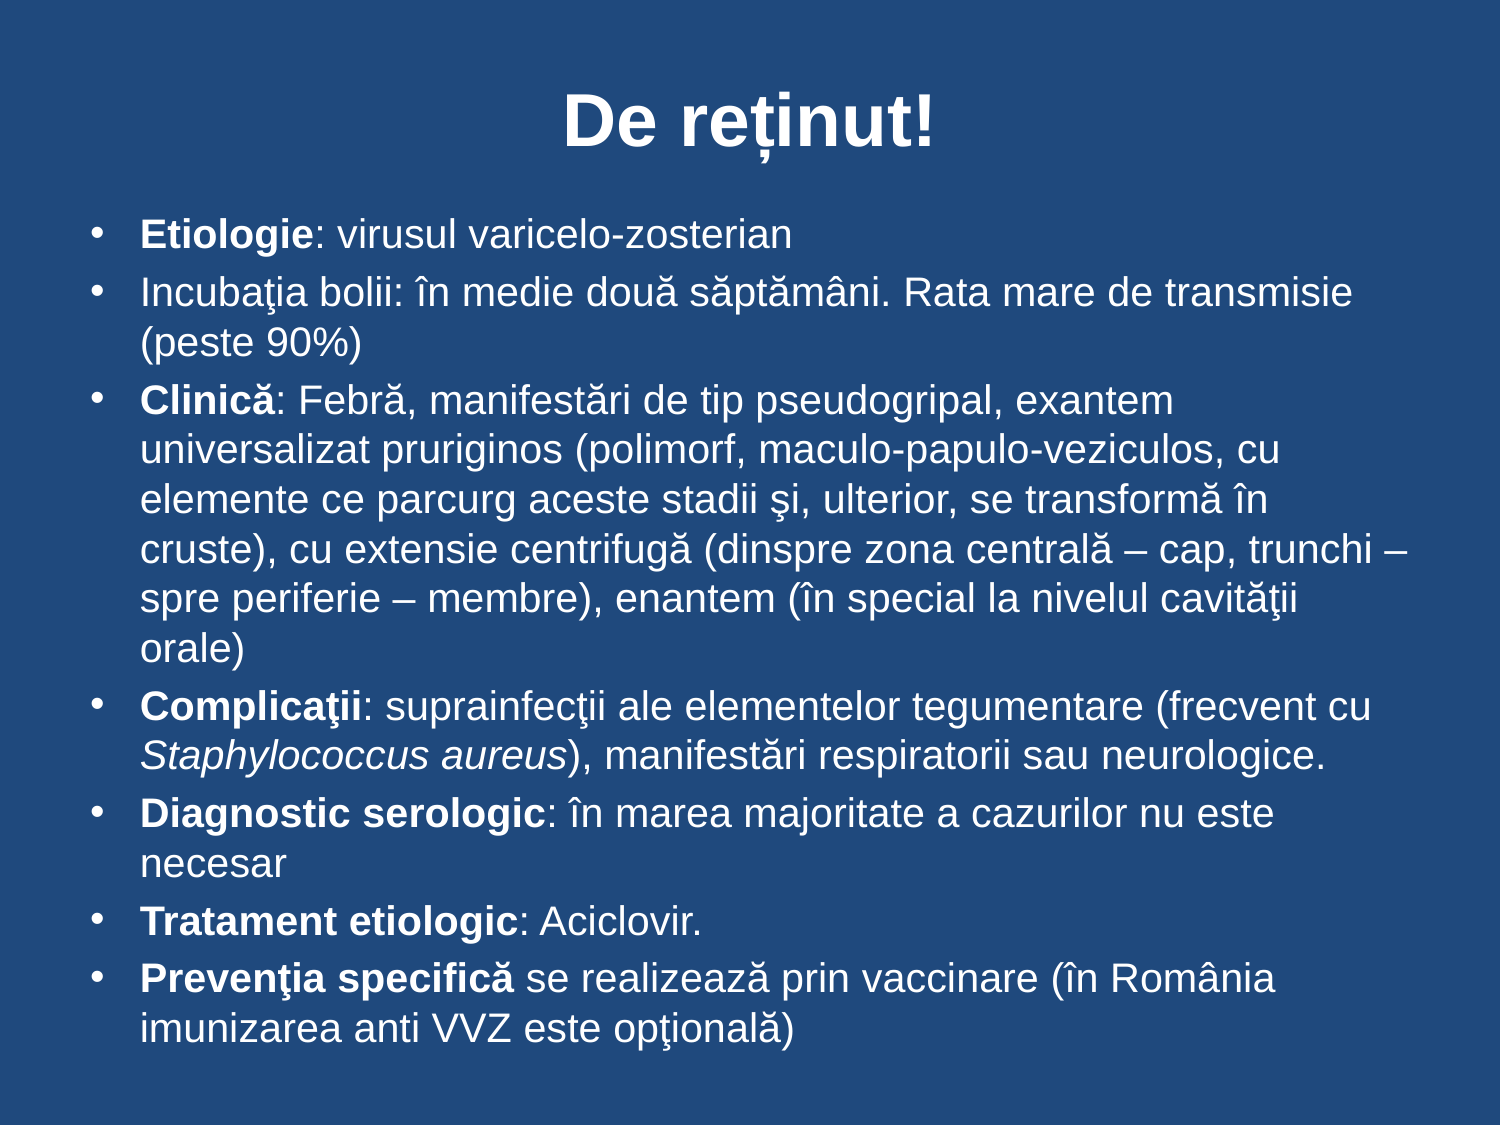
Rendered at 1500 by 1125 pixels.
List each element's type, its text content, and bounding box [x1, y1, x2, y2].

title De reținut! [75, 45, 1425, 188]
list Etiologie: virusul varicelo-zosterian Incubaţia bolii: în medie două săptămâni. Rata mare de transmisie (peste 90%) Clinică: Febră, manifestări de tip pseudogripal, exantem universalizat pruriginos (polimorf, maculo-papulo-veziculos, cu elemente ce parcurg aceste stadii şi, ulterior, se transformă în cruste), cu extensie centrifugă (dinspre zona centrală – cap, trunchi – spre periferie – membre), enantem (în special la nivelul cavităţii orale) Complicaţii: suprainfecţii ale elementelor tegumentare (frecvent cu Staphylococcus aureus), manifestări respiratorii sau neurologice. Diagnostic serologic: în marea majoritate a cazurilor nu este necesar Tratament etiologic: Aciclovir. Prevenţia specifică se realizează prin vaccinare (în România imunizarea anti VVZ este opţională) [75, 200, 1425, 1063]
